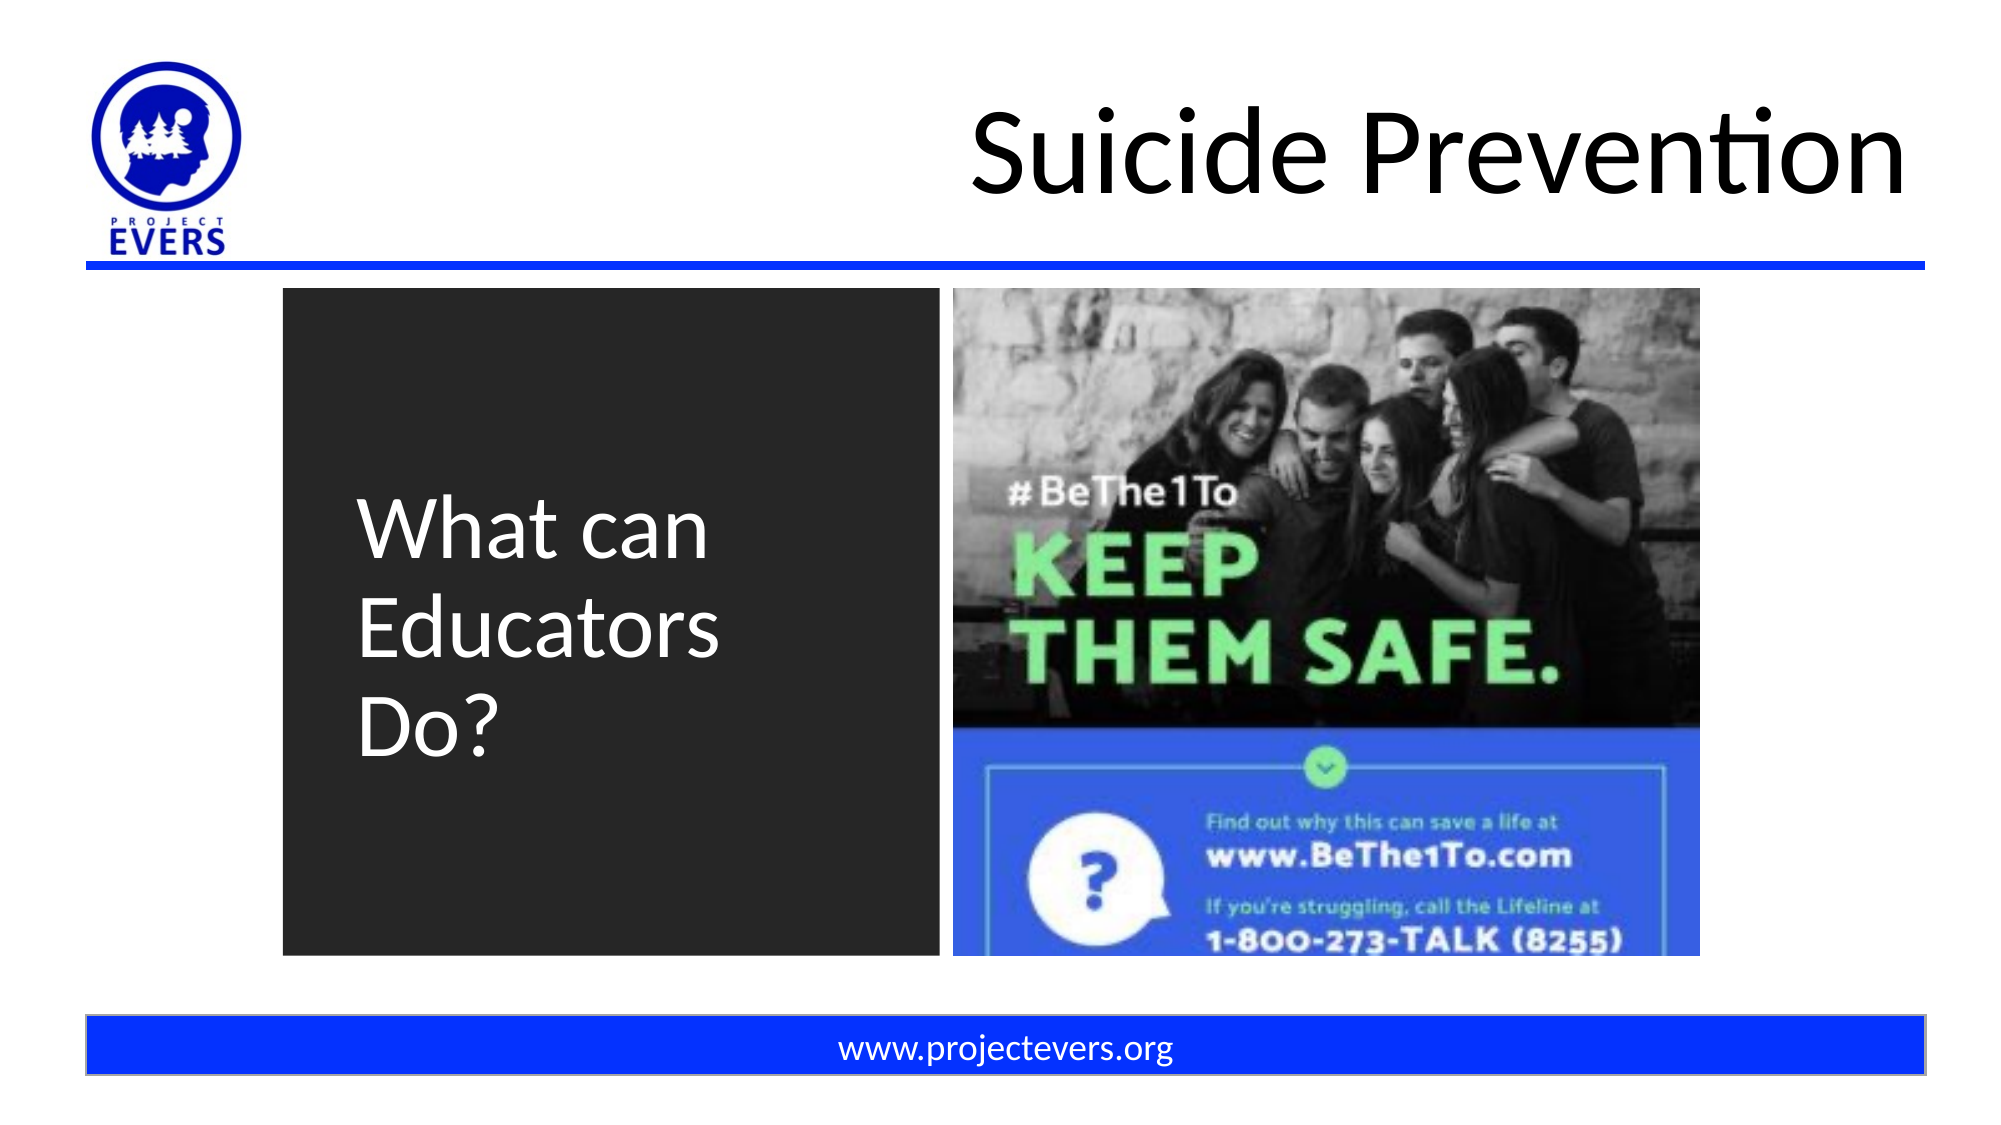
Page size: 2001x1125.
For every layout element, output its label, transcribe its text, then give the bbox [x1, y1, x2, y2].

text_box www.projectevers.org [86, 1015, 1926, 1076]
text_box What can Educators Do? [341, 279, 896, 883]
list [953, 287, 1701, 957]
text_box Suicide Prevention [252, 59, 1926, 265]
text_box [282, 288, 940, 956]
picture [86, 59, 252, 261]
